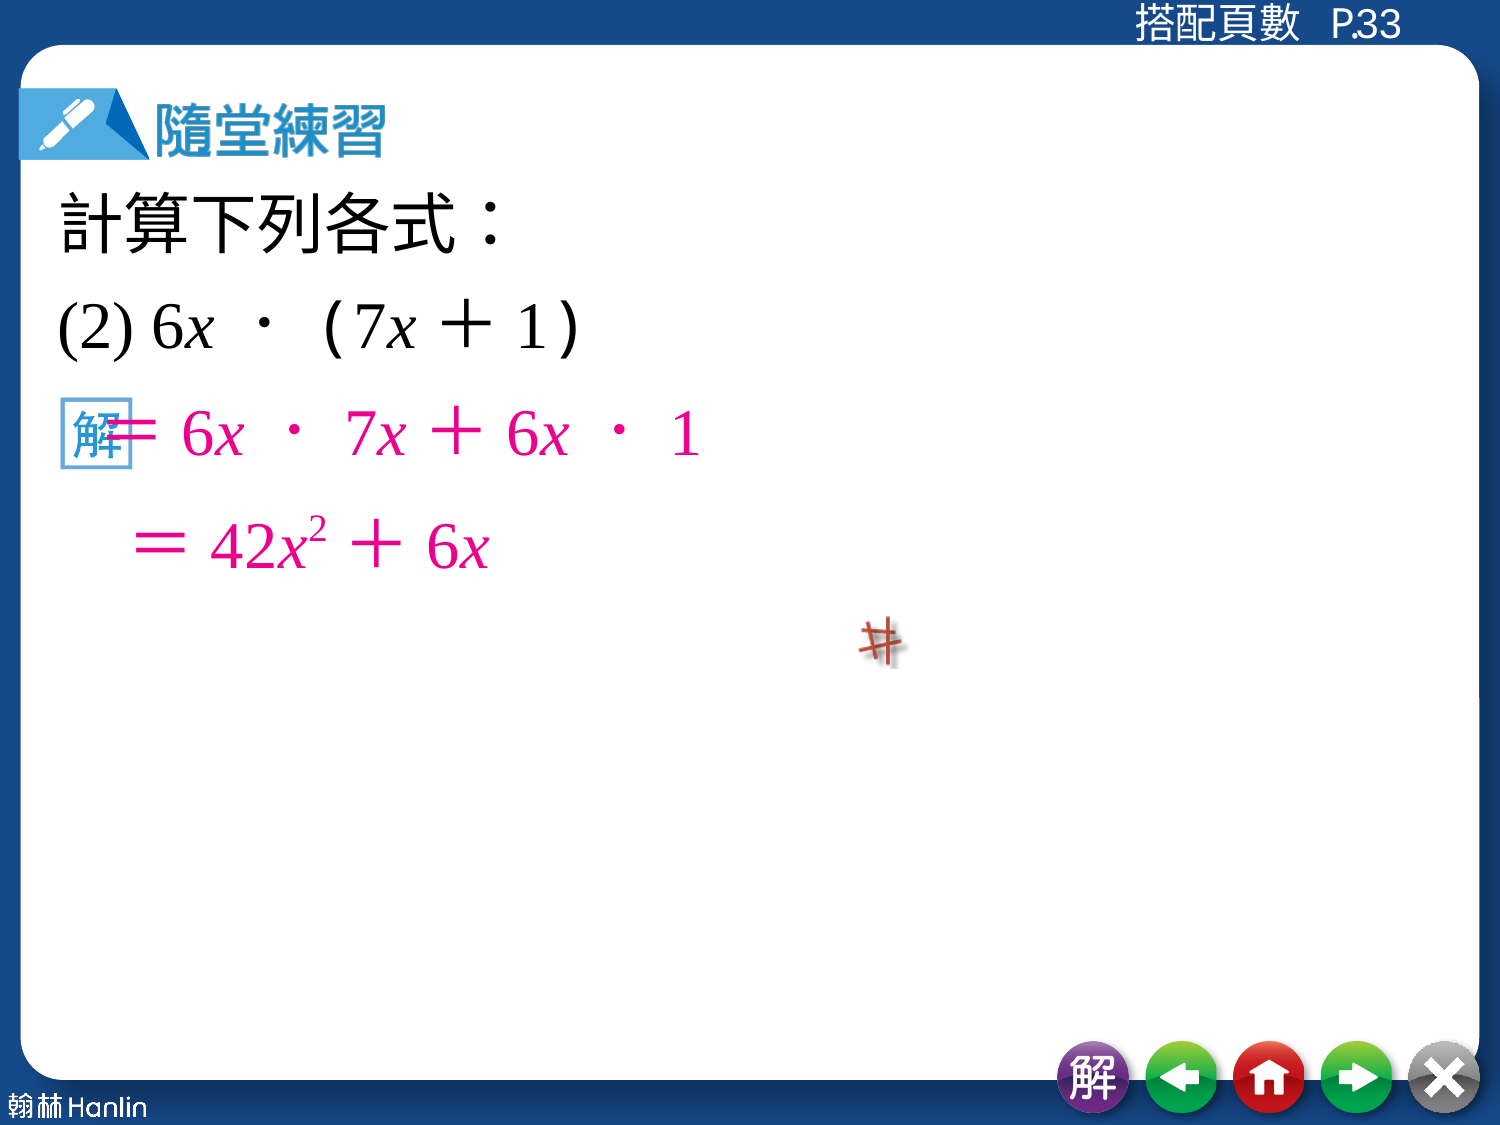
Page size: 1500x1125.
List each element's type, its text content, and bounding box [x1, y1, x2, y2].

text_box ＝6x．7x＋6x．1 [84, 381, 718, 476]
text_box ＝42x2＋6x [113, 494, 505, 589]
picture [1408, 1041, 1480, 1113]
list 計算下列各式： (2) 6x．(7x＋1) [42, 174, 1458, 369]
list 33 [1340, 0, 1475, 56]
picture [8, 1093, 146, 1118]
picture [855, 614, 909, 669]
picture [60, 397, 133, 470]
picture [1057, 1041, 1129, 1113]
picture [18, 71, 425, 174]
